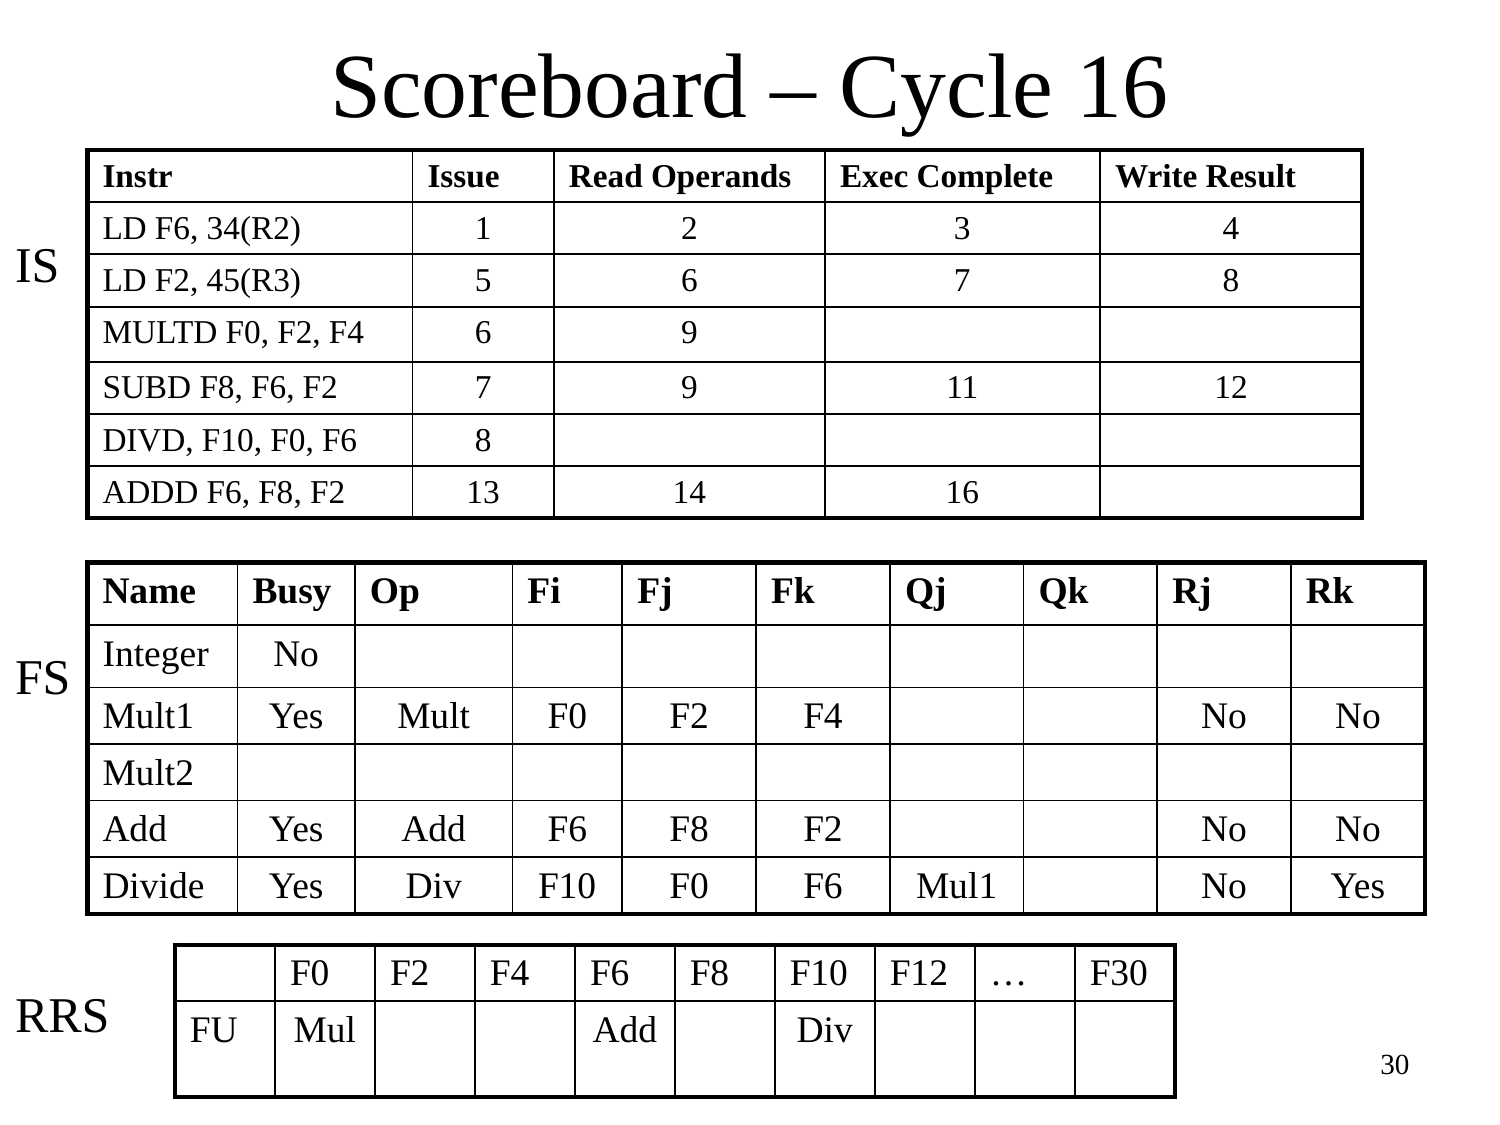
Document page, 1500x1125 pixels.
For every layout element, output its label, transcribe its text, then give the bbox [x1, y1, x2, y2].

table_cell 9 [555, 363, 824, 413]
table_cell No [1158, 801, 1290, 856]
table_cell SUBD F8, F6, F2 [90, 363, 412, 413]
table_header F6 [576, 947, 674, 1000]
table_cell MULTD F0, F2, F4 [90, 308, 412, 361]
table_cell 8 [413, 415, 553, 465]
table_cell 6 [555, 255, 824, 306]
table_cell Integer [90, 626, 237, 687]
table_header F2 [376, 947, 474, 1000]
table_cell [1292, 626, 1423, 687]
table_cell [1024, 626, 1156, 687]
table_cell No [1158, 688, 1290, 743]
table_cell 16 [826, 467, 1099, 516]
table_cell F4 [757, 688, 889, 743]
table_cell ADDD F6, F8, F2 [90, 467, 412, 516]
table_cell F0 [623, 858, 755, 912]
table_cell No [1158, 858, 1290, 912]
table_cell [356, 626, 512, 687]
table_header F12 [876, 947, 974, 1000]
table_header … [976, 947, 1074, 1000]
table_cell [757, 745, 889, 800]
table_header F4 [476, 947, 574, 1000]
table_cell F10 [513, 858, 621, 912]
table_header Qj [891, 565, 1023, 624]
table_header Rk [1292, 565, 1423, 624]
table_header Exec Complete [826, 152, 1099, 201]
table_header [177, 947, 274, 1000]
table_cell 14 [555, 467, 824, 516]
table_cell Add [576, 1002, 674, 1095]
table_cell LD F6, 34(R2) [90, 203, 412, 253]
table_cell [1024, 801, 1156, 856]
table_cell [376, 1002, 474, 1095]
table_cell DIVD, F10, F0, F6 [90, 415, 412, 465]
table_cell 6 [413, 308, 553, 361]
table_header F8 [676, 947, 774, 1000]
table_cell 1 [413, 203, 553, 253]
table_cell LD F2, 45(R3) [90, 255, 412, 306]
table_cell [876, 1002, 974, 1095]
table_cell Yes [238, 858, 354, 912]
table_cell Divide [90, 858, 237, 912]
table_cell 8 [1101, 255, 1360, 306]
table_cell 13 [413, 467, 553, 516]
table_header Read Operands [555, 152, 824, 201]
table_cell [1024, 745, 1156, 800]
table_cell [826, 308, 1099, 361]
table_header Issue [413, 152, 553, 201]
table_cell [1158, 626, 1290, 687]
table_cell 7 [413, 363, 553, 413]
table_cell 4 [1101, 203, 1360, 253]
table_cell Mul1 [891, 858, 1023, 912]
table_cell 11 [826, 363, 1099, 413]
table_cell [623, 626, 755, 687]
text_box RRS [0, 974, 125, 1050]
table_cell Add [356, 801, 512, 856]
table_header Write Result [1101, 152, 1360, 201]
table_cell [555, 415, 824, 465]
table_cell F2 [757, 801, 889, 856]
table_cell [513, 745, 621, 800]
text_box IS [0, 224, 75, 300]
table_cell [1024, 688, 1156, 743]
table_header Rj [1158, 565, 1290, 624]
table_cell Mul [276, 1002, 374, 1095]
table_cell [1101, 308, 1360, 361]
table_cell Mult2 [90, 745, 237, 800]
table_cell [1158, 745, 1290, 800]
table_cell [891, 801, 1023, 856]
table_cell 7 [826, 255, 1099, 306]
title Scoreboard – Cycle 16 [112, 0, 1388, 175]
table_cell 9 [555, 308, 824, 361]
table_cell [238, 745, 354, 800]
table_cell No [1292, 801, 1423, 856]
table_cell Add [90, 801, 237, 856]
table_cell 5 [413, 255, 553, 306]
table_cell [826, 415, 1099, 465]
table_cell FU [177, 1002, 274, 1095]
table_cell [476, 1002, 574, 1095]
table_cell No [238, 626, 354, 687]
table_cell Mult [356, 688, 512, 743]
table_cell F0 [513, 688, 621, 743]
table_cell [356, 745, 512, 800]
table_cell Div [356, 858, 512, 912]
table_cell [976, 1002, 1074, 1095]
table_cell 2 [555, 203, 824, 253]
table_cell F6 [757, 858, 889, 912]
table_cell [1076, 1002, 1173, 1095]
table_header Op [356, 565, 512, 624]
table_cell [513, 626, 621, 687]
table_cell F8 [623, 801, 755, 856]
table_header Fj [623, 565, 755, 624]
table_header F0 [276, 947, 374, 1000]
table_cell 3 [826, 203, 1099, 253]
text_box FS [0, 637, 86, 713]
table_cell [757, 626, 889, 687]
table_cell F6 [513, 801, 621, 856]
table_cell [1101, 415, 1360, 465]
slide_number 30 [1112, 1037, 1425, 1113]
table_header Instr [90, 152, 412, 201]
table_cell [891, 688, 1023, 743]
table_cell [891, 745, 1023, 800]
table_cell F2 [623, 688, 755, 743]
table_cell [1292, 745, 1423, 800]
table_cell Yes [1292, 858, 1423, 912]
table_cell [1101, 467, 1360, 516]
table_cell Yes [238, 801, 354, 856]
table_header Name [90, 565, 237, 624]
table_cell [1024, 858, 1156, 912]
table_cell [623, 745, 755, 800]
table_cell [676, 1002, 774, 1095]
table_cell Div [776, 1002, 874, 1095]
table_cell No [1292, 688, 1423, 743]
table_cell Mult1 [90, 688, 237, 743]
table_header Qk [1024, 565, 1156, 624]
table_header Busy [238, 565, 354, 624]
table_header F10 [776, 947, 874, 1000]
table_header Fi [513, 565, 621, 624]
table_cell 12 [1101, 363, 1360, 413]
table_cell [891, 626, 1023, 687]
table_header F30 [1076, 947, 1173, 1000]
table_cell Yes [238, 688, 354, 743]
table_header Fk [757, 565, 889, 624]
